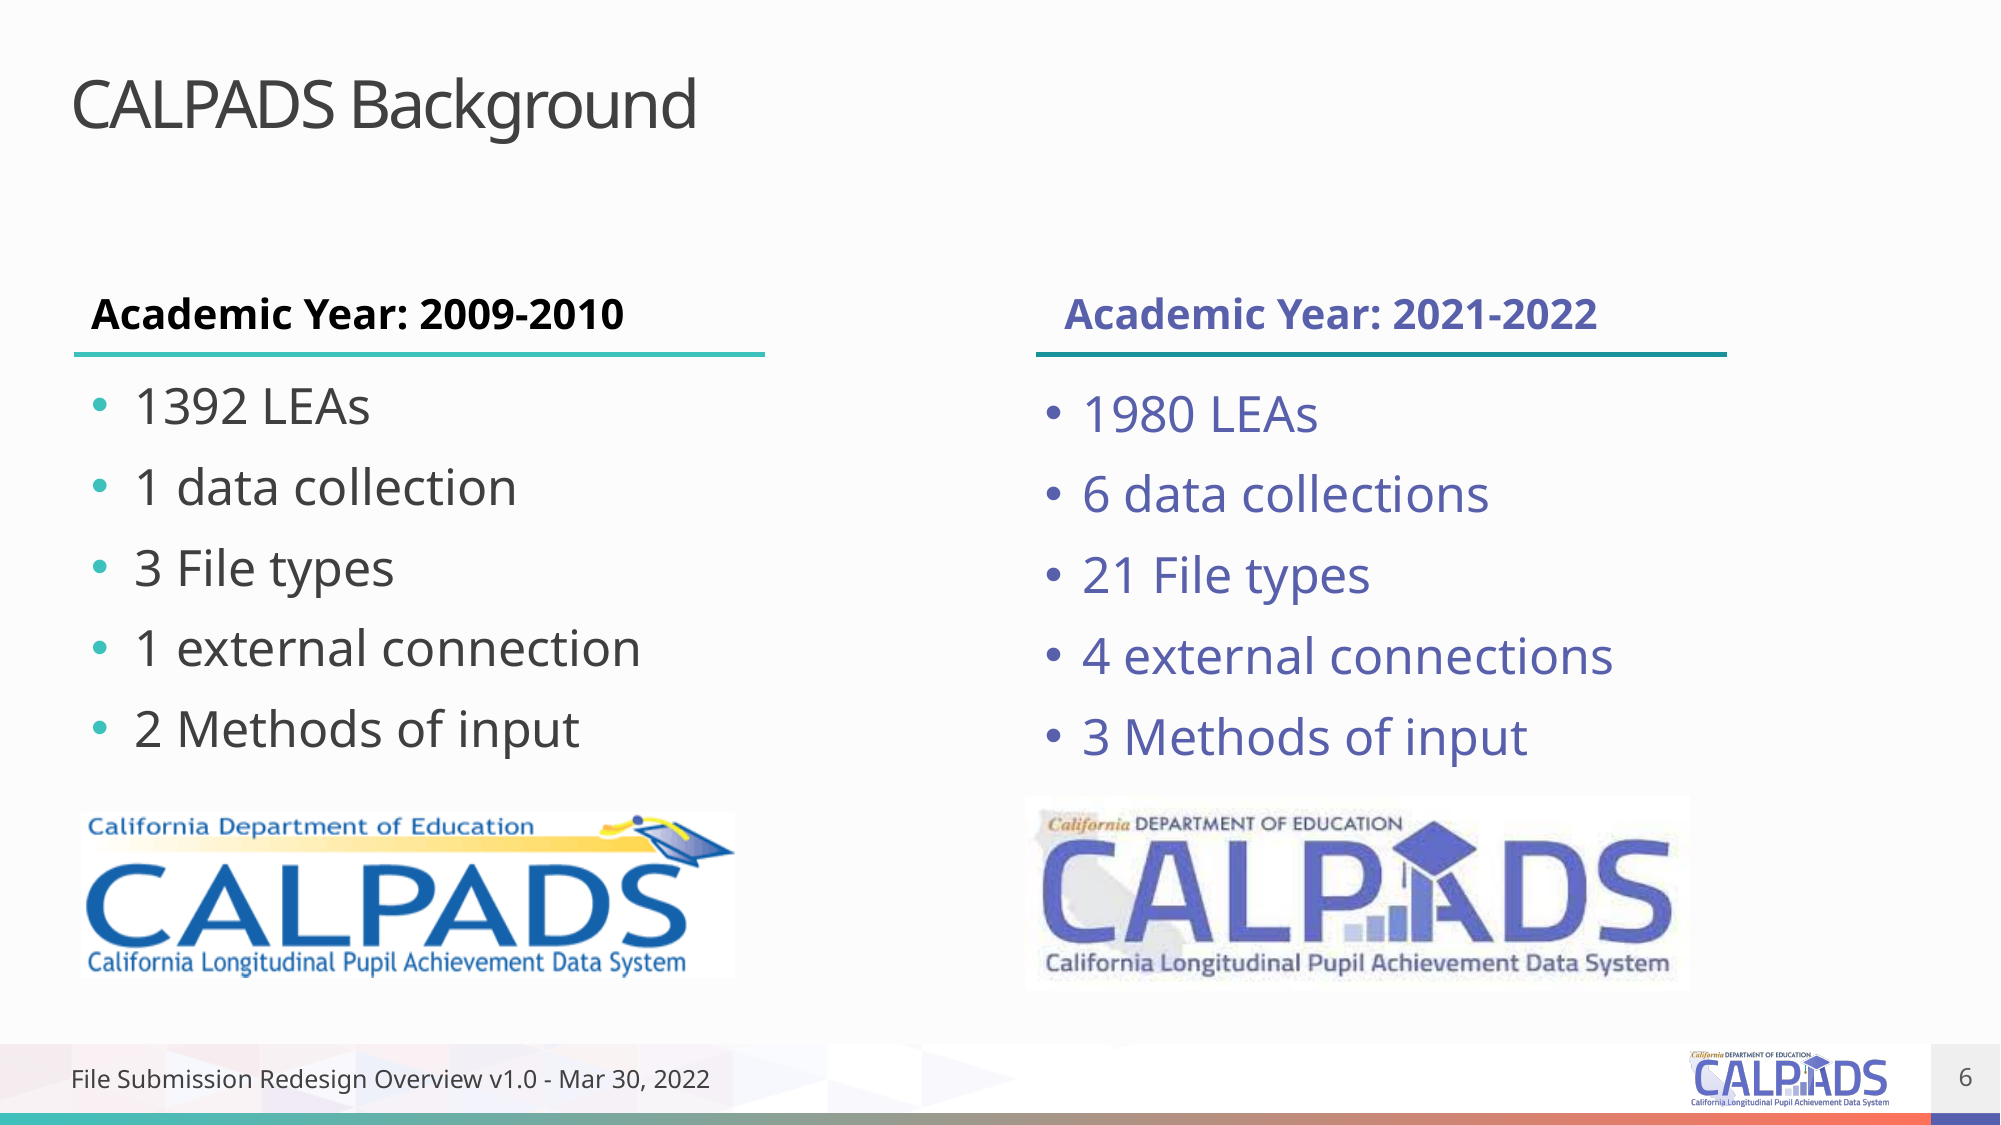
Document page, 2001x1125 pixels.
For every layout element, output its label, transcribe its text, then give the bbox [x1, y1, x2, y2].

footer File Submission Redesign Overview v1.0 - Mar 30, 2022 [70, 1044, 969, 1112]
picture [0, 1044, 1931, 1113]
picture [1025, 795, 1690, 991]
list Academic Year: 2009-2010 [91, 243, 798, 339]
picture [81, 812, 735, 978]
list Academic Year: 2021-2022 [1064, 202, 1709, 339]
list [70, 362, 969, 998]
list 1392 LEAs 1 data collection 3 File types 1 external connection 2 Methods of input [91, 374, 940, 798]
title CALPADS Background [70, 70, 1932, 142]
text_box 1980 LEAs 6 data collections 21 File types 4 external connections 3 Methods of input [1029, 374, 1881, 797]
slide_number 6 [1931, 1044, 2000, 1114]
